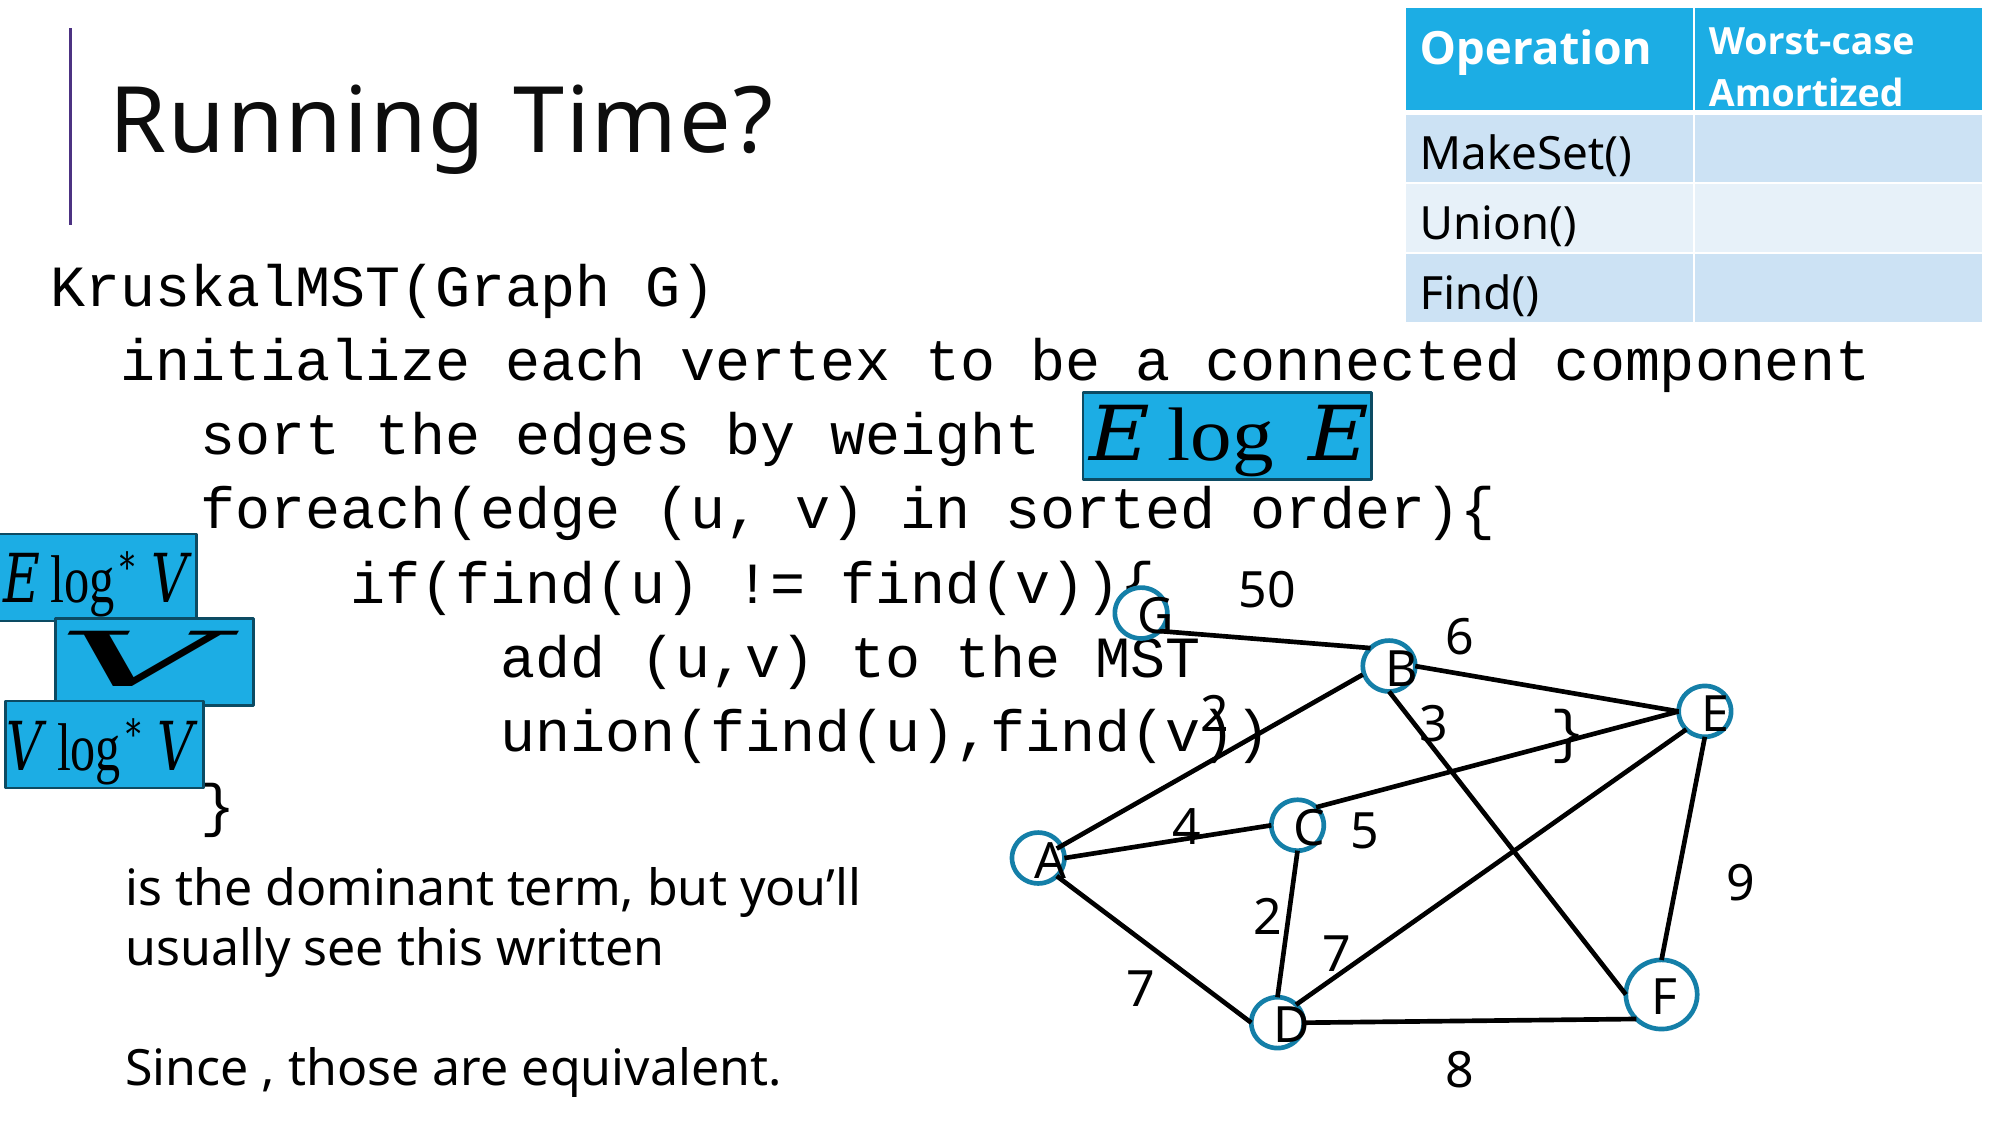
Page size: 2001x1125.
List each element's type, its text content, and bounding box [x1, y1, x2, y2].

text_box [1011, 550, 1771, 1107]
text_box KruskalMST(Graph G) initialize each vertex to be a connected component sort the edges by weight foreach(edge (u, v) in sorted order){ if(find(u) != find(v)){ add (u,v) to the MST union(find(u),find(v)) } } [35, 240, 1930, 845]
title Running Time? [94, 43, 1404, 210]
